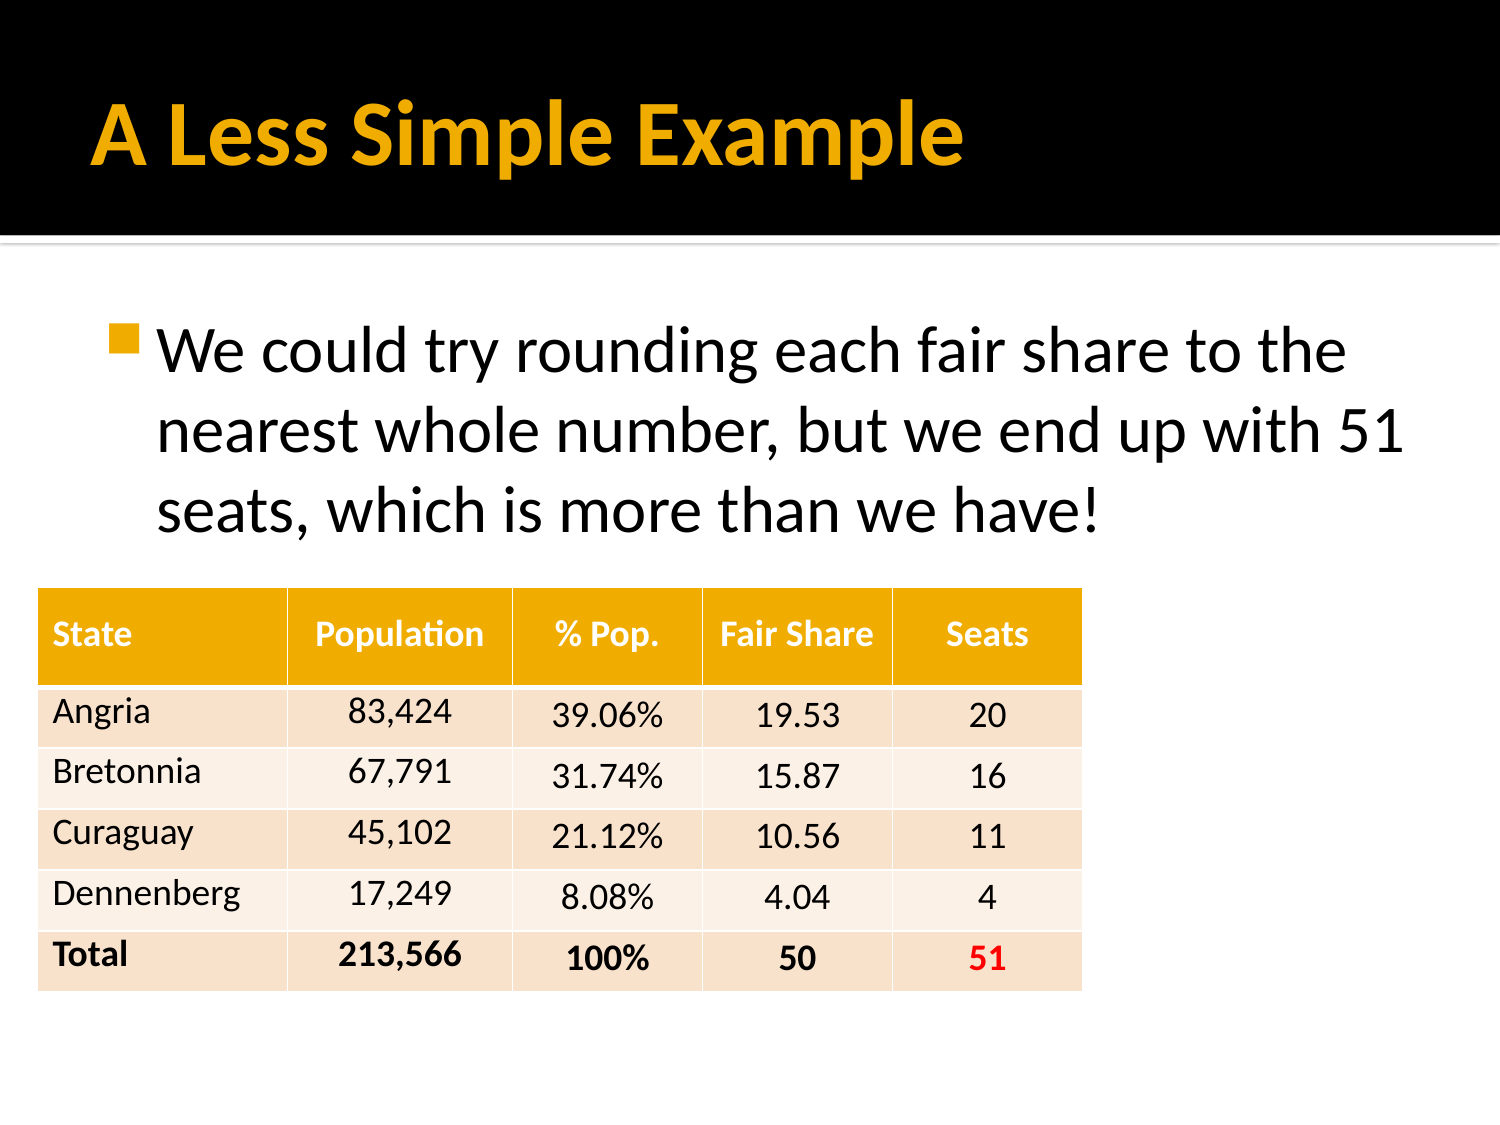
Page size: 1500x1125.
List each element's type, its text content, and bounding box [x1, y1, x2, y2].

table_cell 17,249 [288, 871, 512, 930]
table_cell 11 [893, 810, 1082, 869]
table_cell 50 [703, 932, 892, 991]
table_header Population [288, 588, 512, 685]
table_cell Total [38, 932, 287, 991]
table_cell 45,102 [288, 810, 512, 869]
table_header Fair Share [703, 588, 892, 685]
table_cell Angria [38, 690, 287, 747]
table_cell 83,424 [288, 690, 512, 747]
table_cell 10.56 [703, 810, 892, 869]
table_cell 31.74% [513, 749, 702, 808]
table_cell 51 [893, 932, 1082, 991]
table_cell 39.06% [513, 690, 702, 747]
table_cell 8.08% [513, 871, 702, 930]
table_cell 4.04 [703, 871, 892, 930]
table_cell 67,791 [288, 749, 512, 808]
title A Less Simple Example [75, 25, 1425, 231]
table_cell Bretonnia [38, 749, 287, 808]
table_header State [38, 588, 287, 685]
table_cell Dennenberg [38, 871, 287, 930]
table_cell Curaguay [38, 810, 287, 869]
table_header Seats [893, 588, 1082, 685]
table_cell 16 [893, 749, 1082, 808]
table_cell 21.12% [513, 810, 702, 869]
table_cell 4 [893, 871, 1082, 930]
list We could try rounding each fair share to the nearest whole number, but we end up with 51 seats, which is more than we have! [75, 291, 1425, 1050]
table_cell 100% [513, 932, 702, 991]
table_cell 15.87 [703, 749, 892, 808]
table_cell 213,566 [288, 932, 512, 991]
table_header % Pop. [513, 588, 702, 685]
table_cell 20 [893, 690, 1082, 747]
table_cell 19.53 [703, 690, 892, 747]
